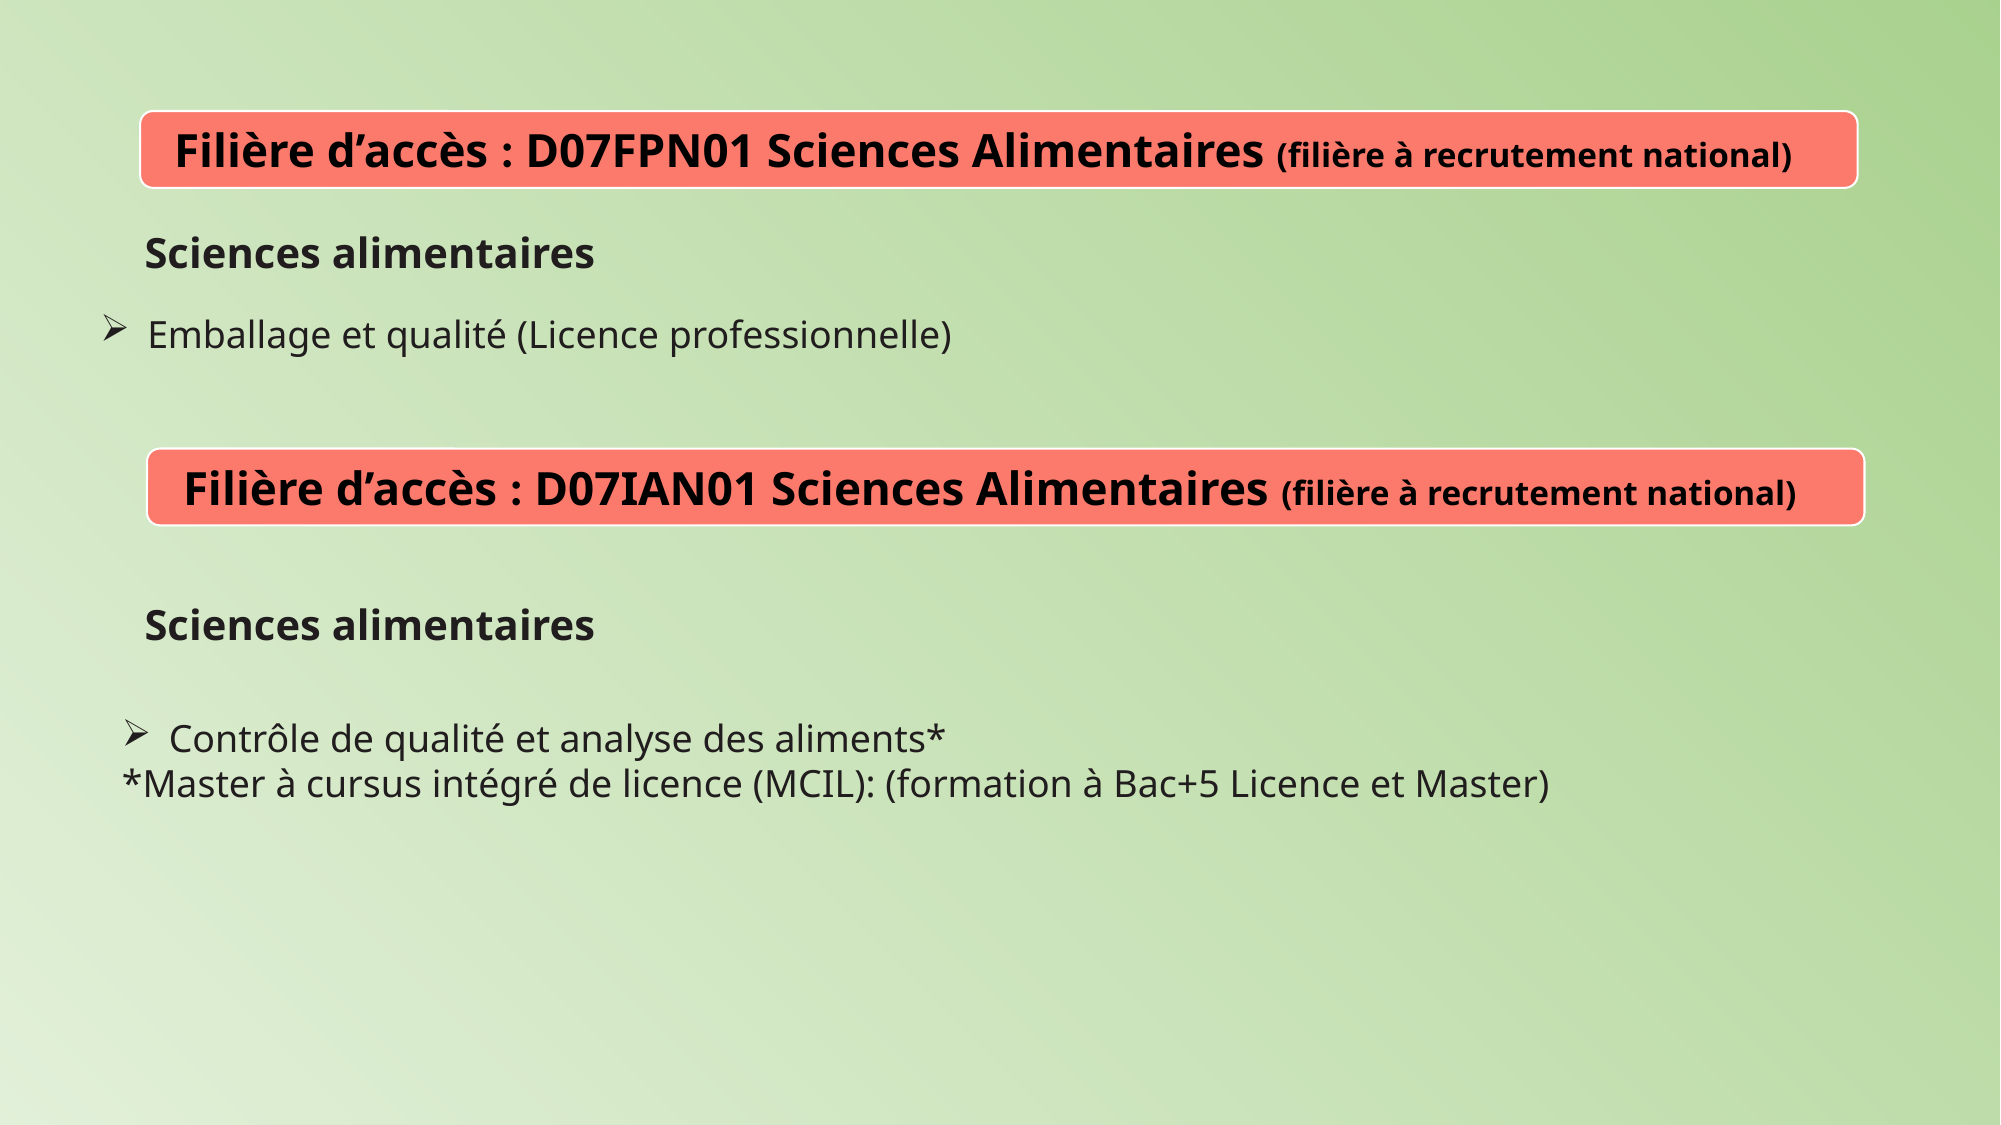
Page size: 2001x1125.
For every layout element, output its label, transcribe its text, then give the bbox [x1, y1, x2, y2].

text_box Contrôle de qualité et analyse des aliments* *Master à cursus intégré de licence (MCIL): (formation à Bac+5 Licence et Master) [107, 708, 1566, 813]
text_box Sciences alimentaires [129, 219, 611, 284]
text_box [0, 447, 2000, 526]
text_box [0, 110, 2000, 188]
text_box Sciences alimentaires [129, 591, 611, 656]
text_box Emballage et qualité (Licence professionnelle) [85, 303, 968, 363]
